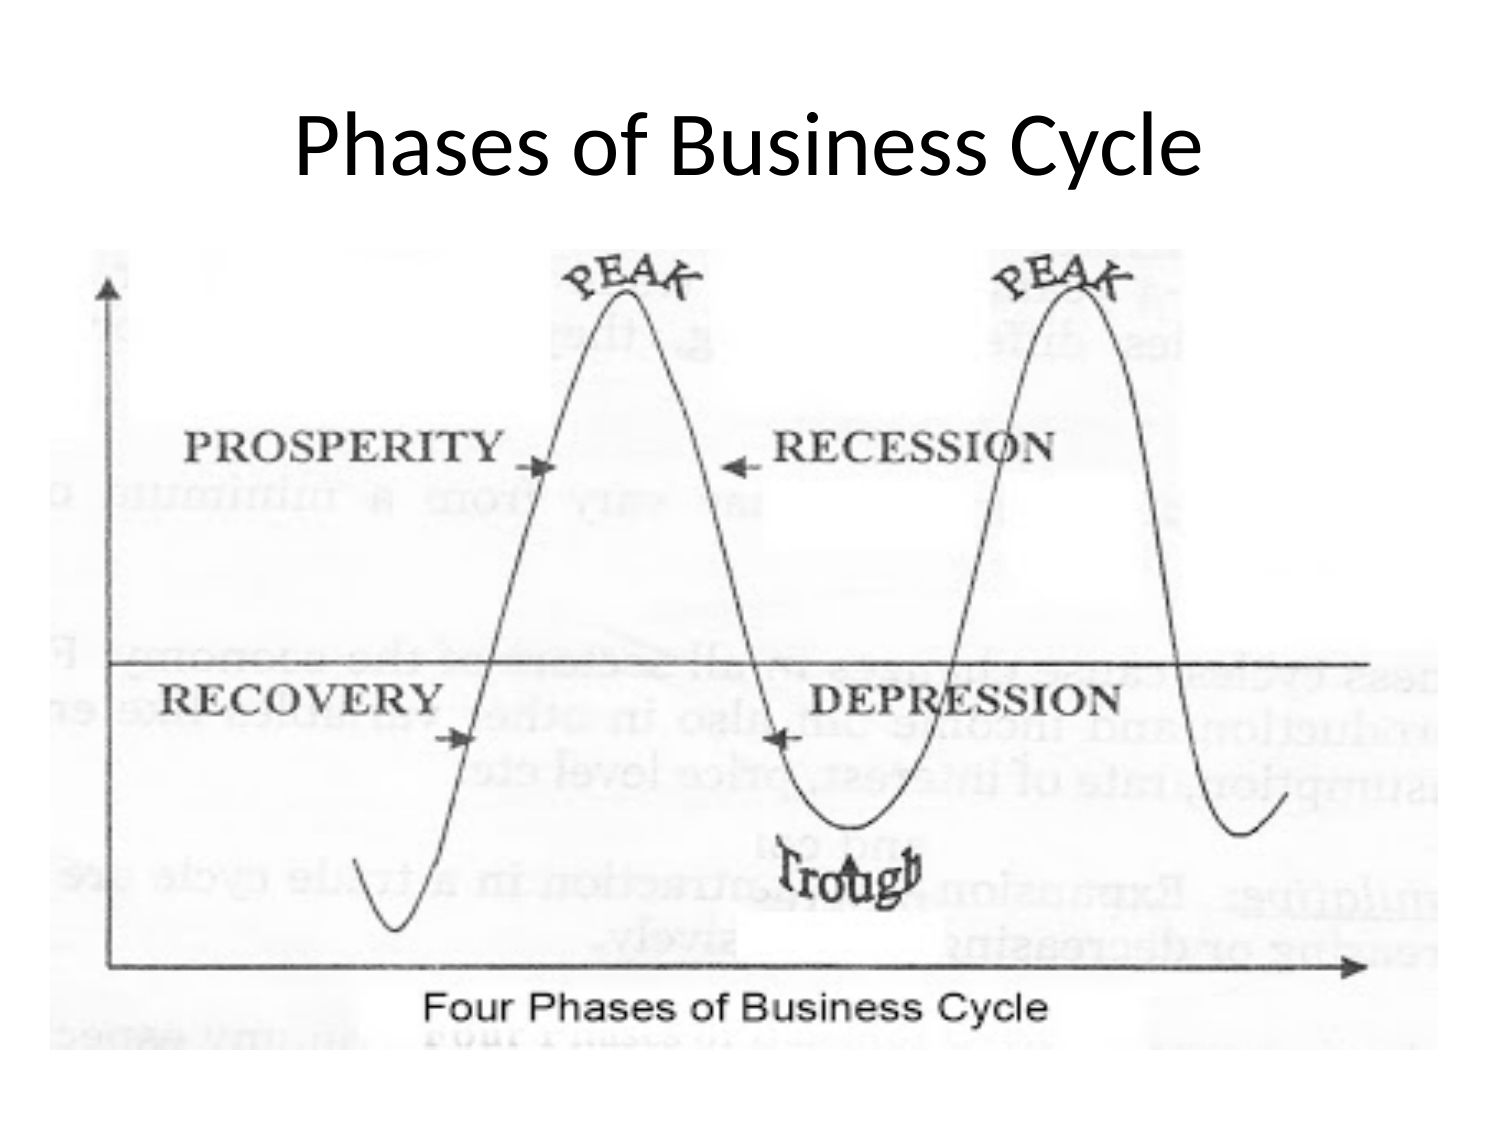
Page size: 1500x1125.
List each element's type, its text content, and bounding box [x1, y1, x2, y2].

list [49, 249, 1438, 1051]
title Phases of Business Cycle [75, 45, 1425, 233]
